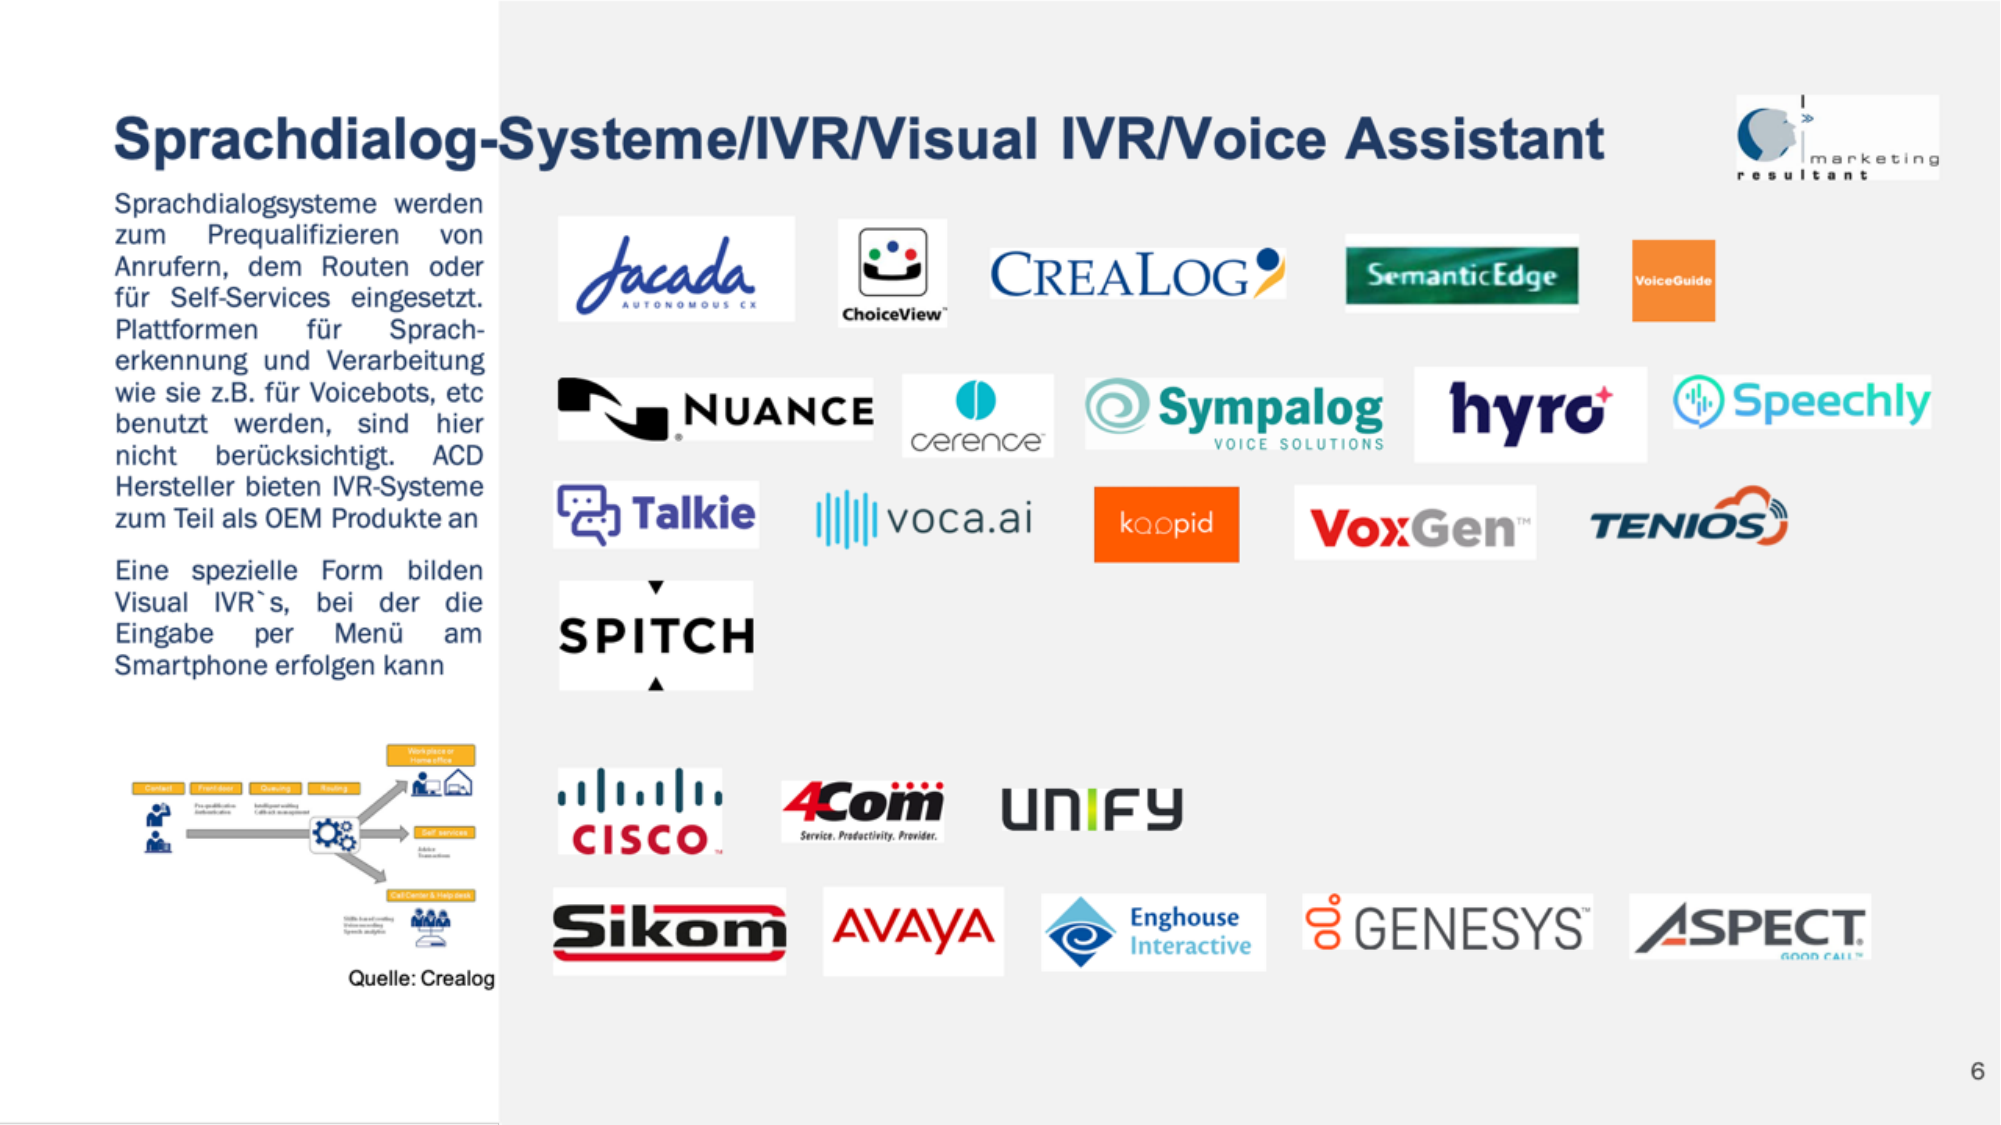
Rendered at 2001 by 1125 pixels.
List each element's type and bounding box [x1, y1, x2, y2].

list [0, 0, 2000, 1125]
